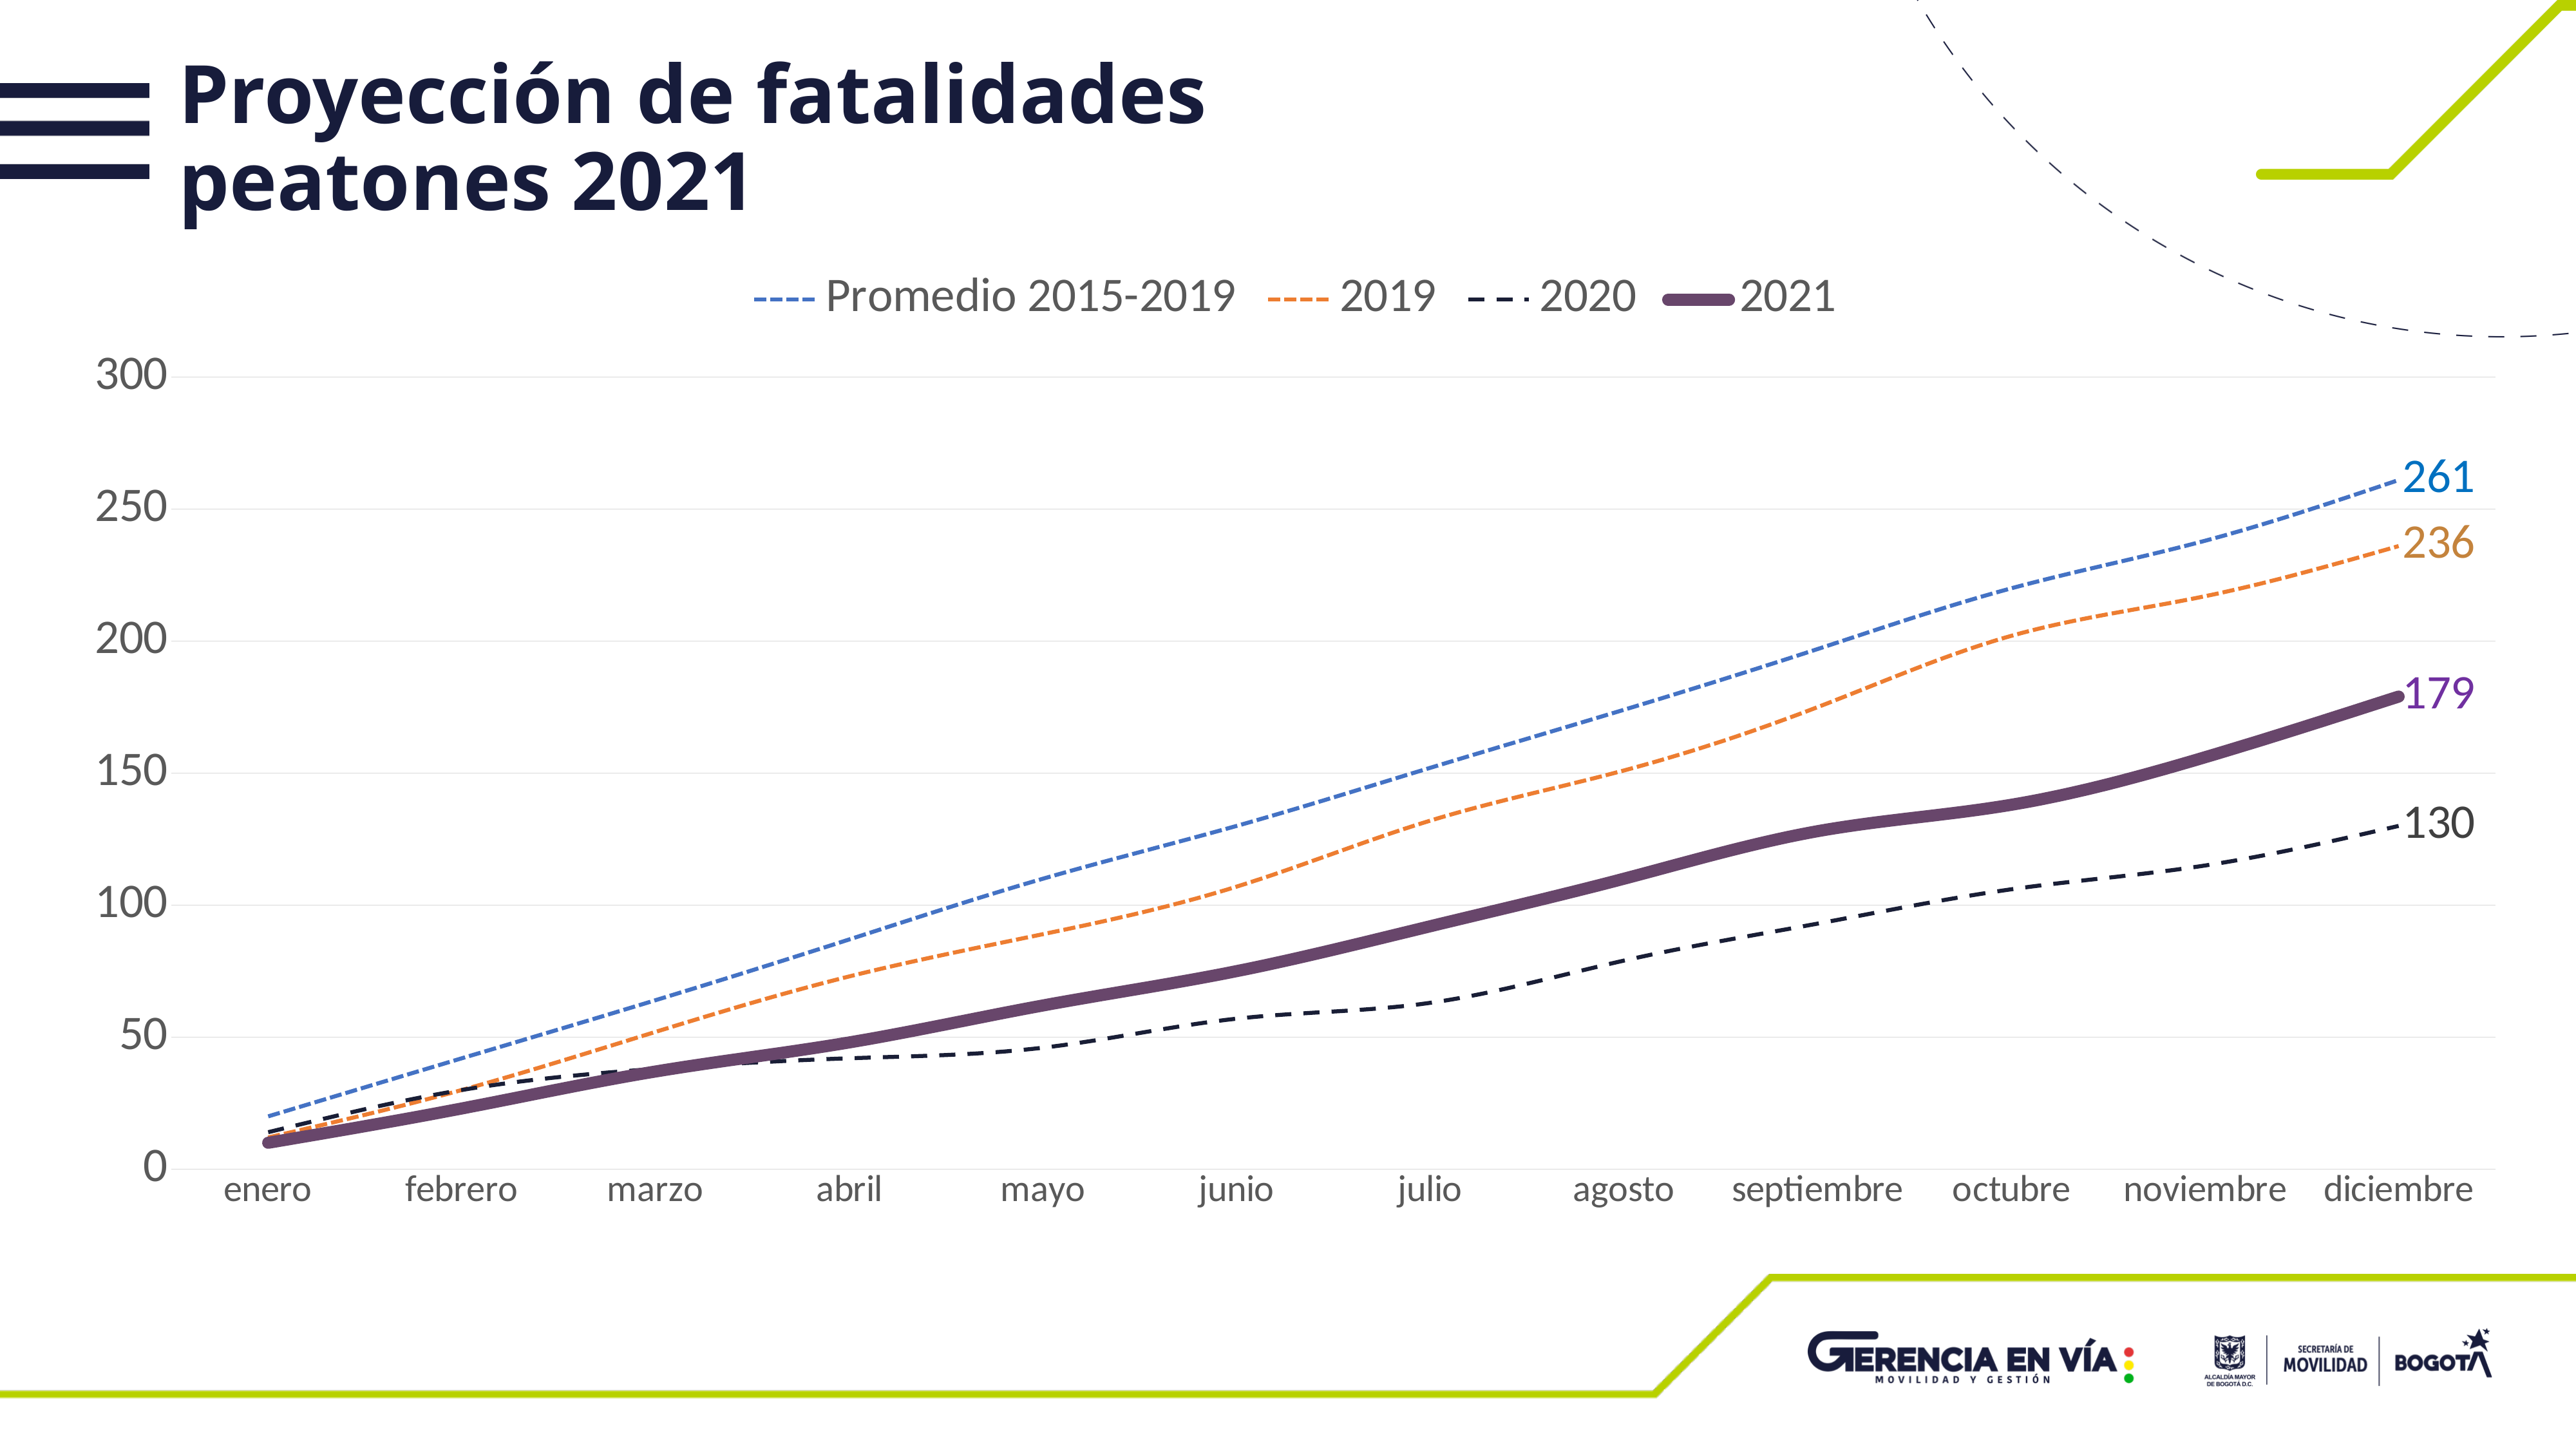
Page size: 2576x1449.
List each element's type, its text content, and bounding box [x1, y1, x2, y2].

picture [1872, 0, 2576, 337]
chart [44, 258, 2546, 1230]
picture [0, 1274, 2576, 1399]
title Proyección de fatalidades peatones 2021 [173, 45, 2458, 233]
picture [0, 83, 149, 179]
